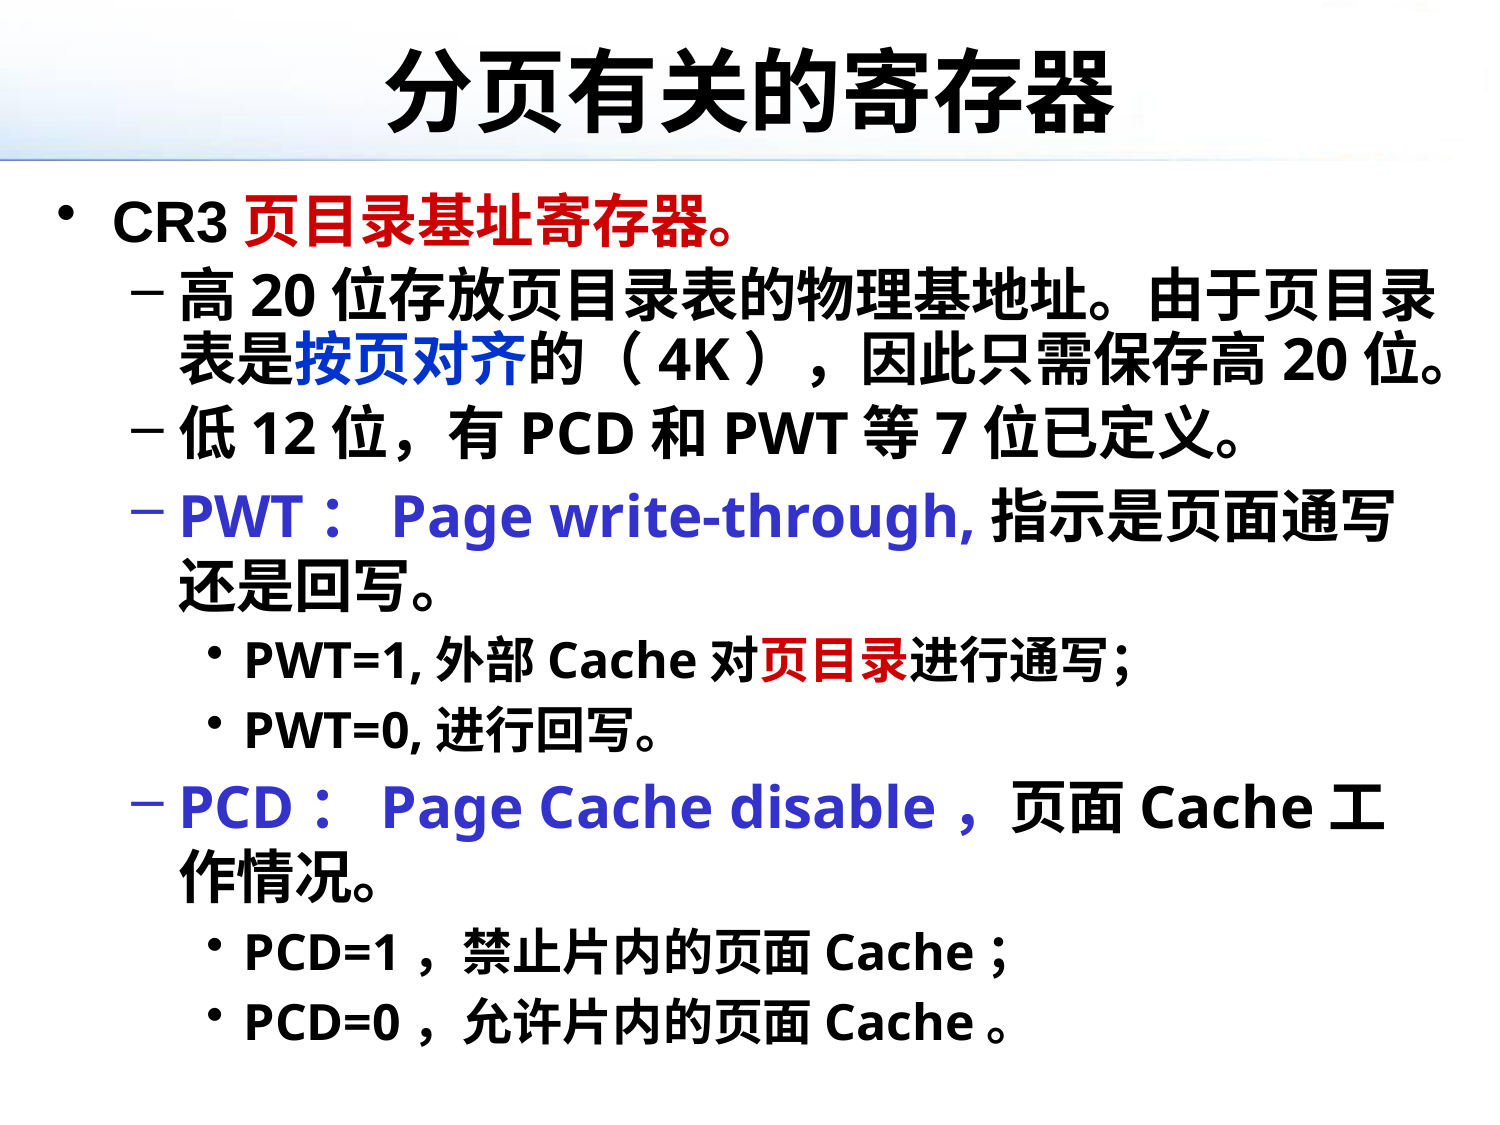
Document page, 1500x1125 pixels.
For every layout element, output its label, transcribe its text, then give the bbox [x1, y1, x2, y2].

list CR3页目录基址寄存器。 高20位存放页目录表的物理基地址。由于页目录表是按页对齐的（4K），因此只需保存高20位。 低12位，有PCD和PWT等7位已定义。 PWT：Page write-through,指示是页面通写还是回写。 PWT=1,外部Cache对页目录进行通写； PWT=0,进行回写。 PCD：Page Cache disable，页面Cache工作情况。 PCD=1，禁止片内的页面Cache； PCD=0，允许片内的页面Cache。 [41, 184, 1459, 1059]
title 分页有关的寄存器 [29, 31, 1471, 147]
picture [0, 0, 1500, 161]
